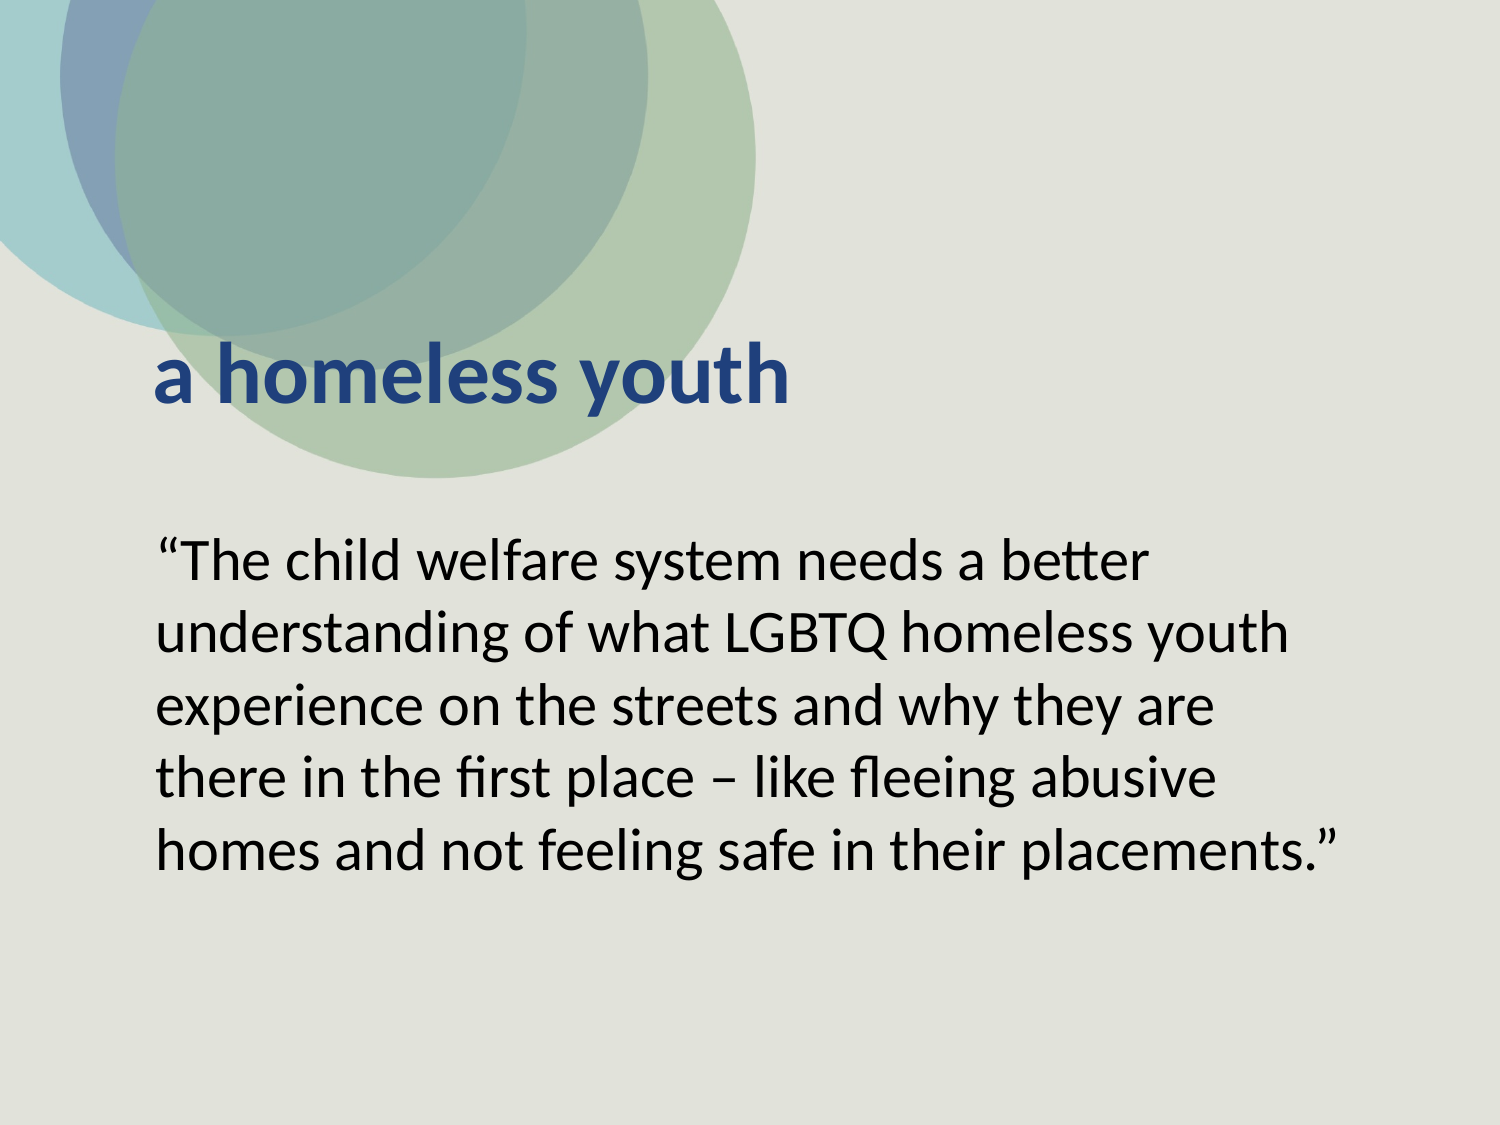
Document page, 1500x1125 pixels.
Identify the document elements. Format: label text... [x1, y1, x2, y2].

title a homeless youth [137, 275, 1088, 463]
picture [0, 0, 1500, 1125]
list “The child welfare system needs a better understanding of what LGBTQ homeless youth experience on the streets and why they are there in the first place – like fleeing abusive homes and not feeling safe in their placements.” [140, 512, 1360, 968]
